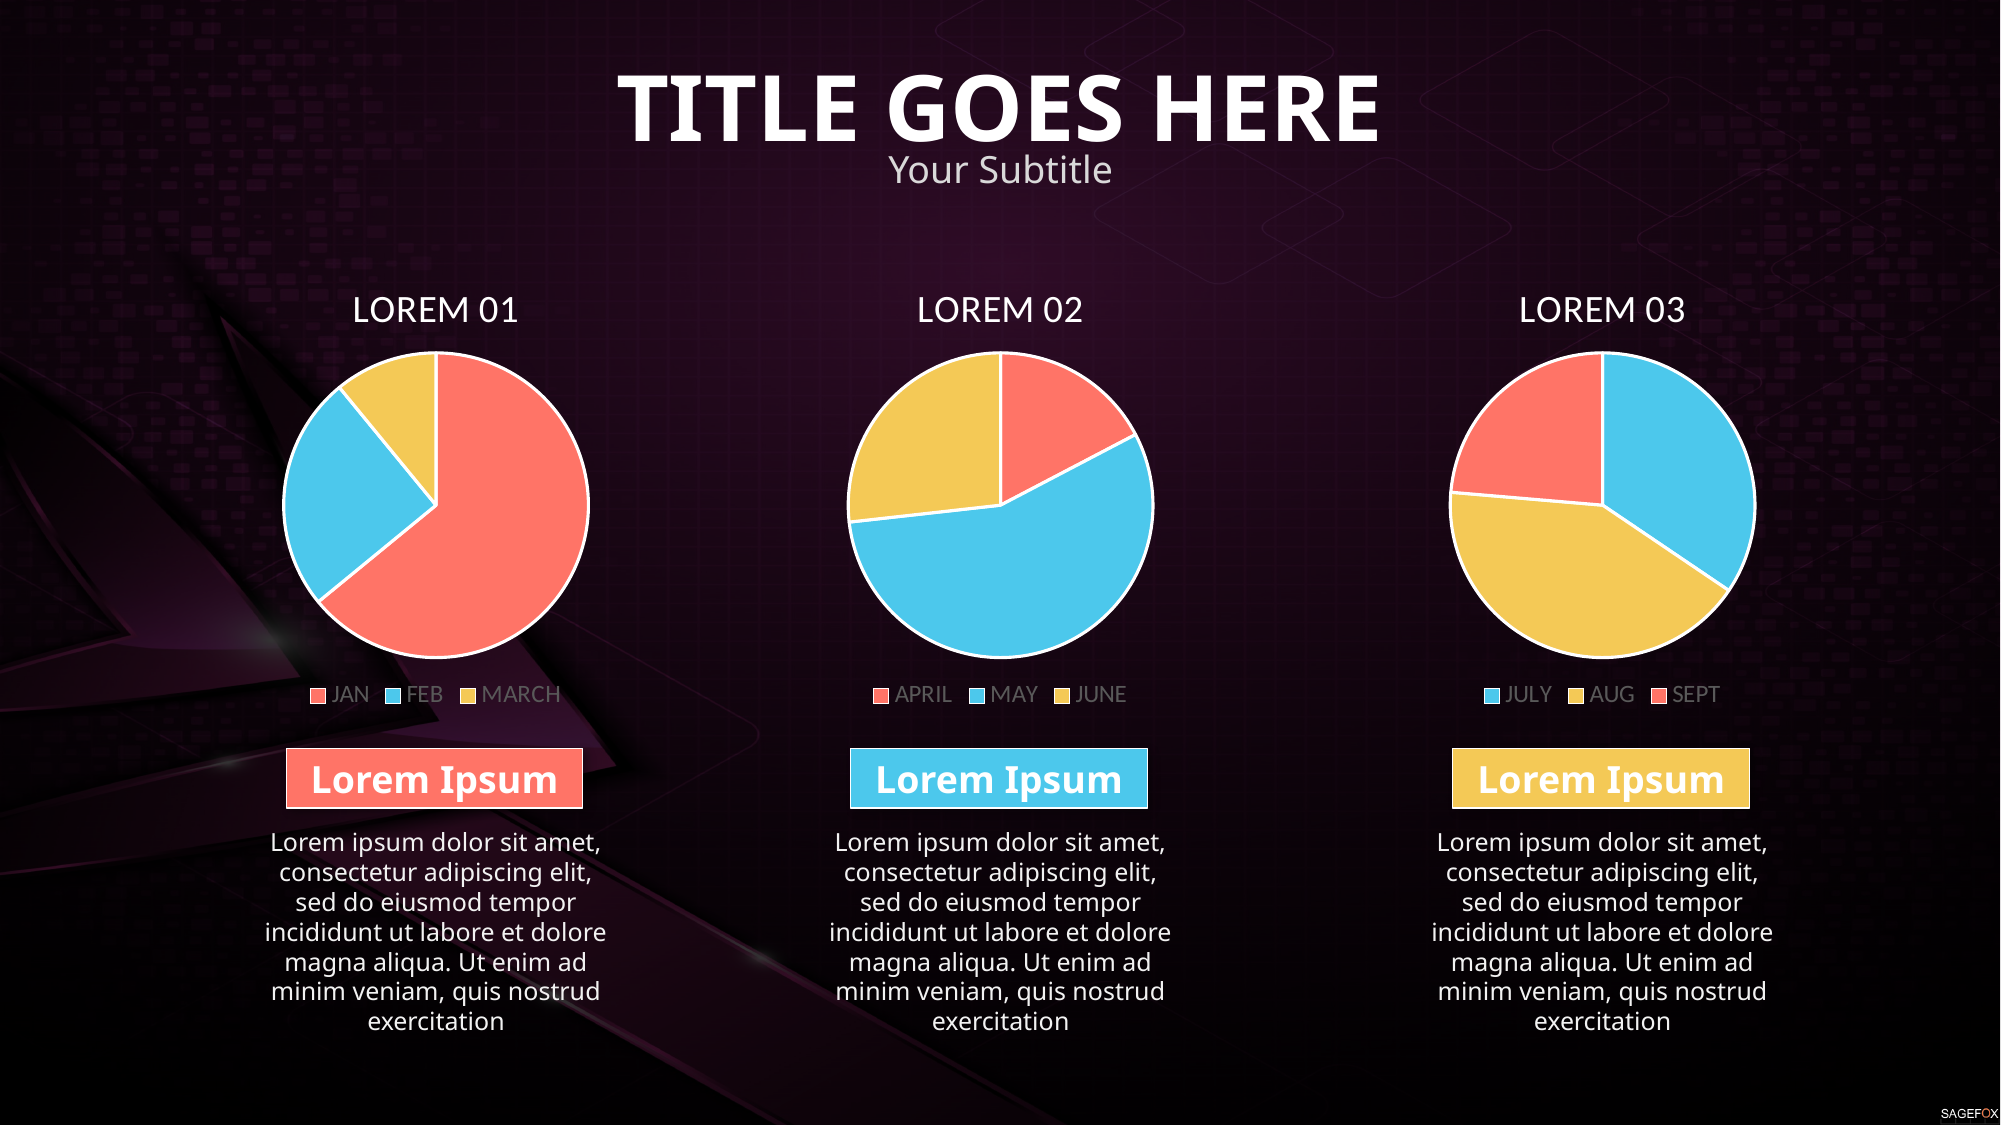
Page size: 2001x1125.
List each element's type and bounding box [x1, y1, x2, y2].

picture [0, 0, 2001, 1125]
text_box [248, 747, 624, 1014]
chart [775, 264, 1226, 715]
chart [1377, 264, 1828, 715]
chart [211, 264, 662, 715]
text_box [1415, 747, 1791, 1014]
text_box [813, 747, 1189, 1014]
text_box [548, 42, 1452, 199]
